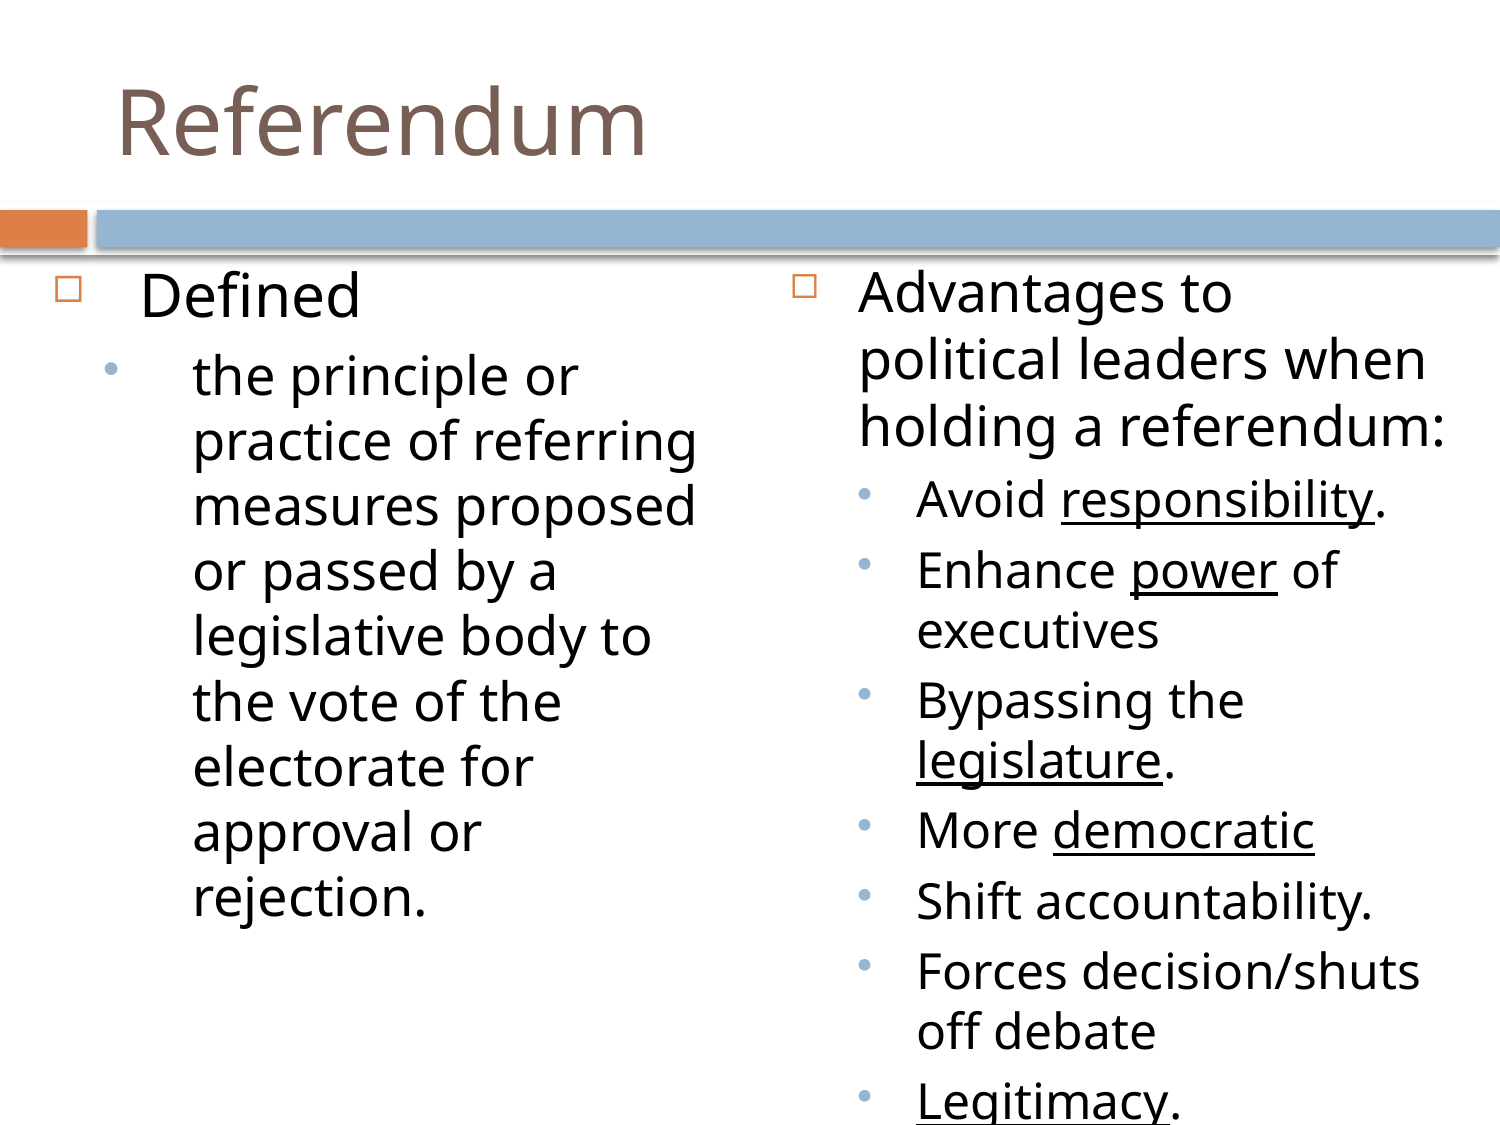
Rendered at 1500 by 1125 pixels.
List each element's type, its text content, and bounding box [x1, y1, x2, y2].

list Defined the principle or practice of referring measures proposed or passed by a legislative body to the vote of the electorate for approval or rejection. [37, 249, 726, 1125]
title Referendum [99, 37, 1438, 200]
list Advantages to political leaders when holding a referendum: Avoid responsibility. Enhance power of executives Bypassing the legislature. More democratic Shift accountability. Forces decision/shuts off debate Legitimacy. [774, 249, 1463, 1125]
